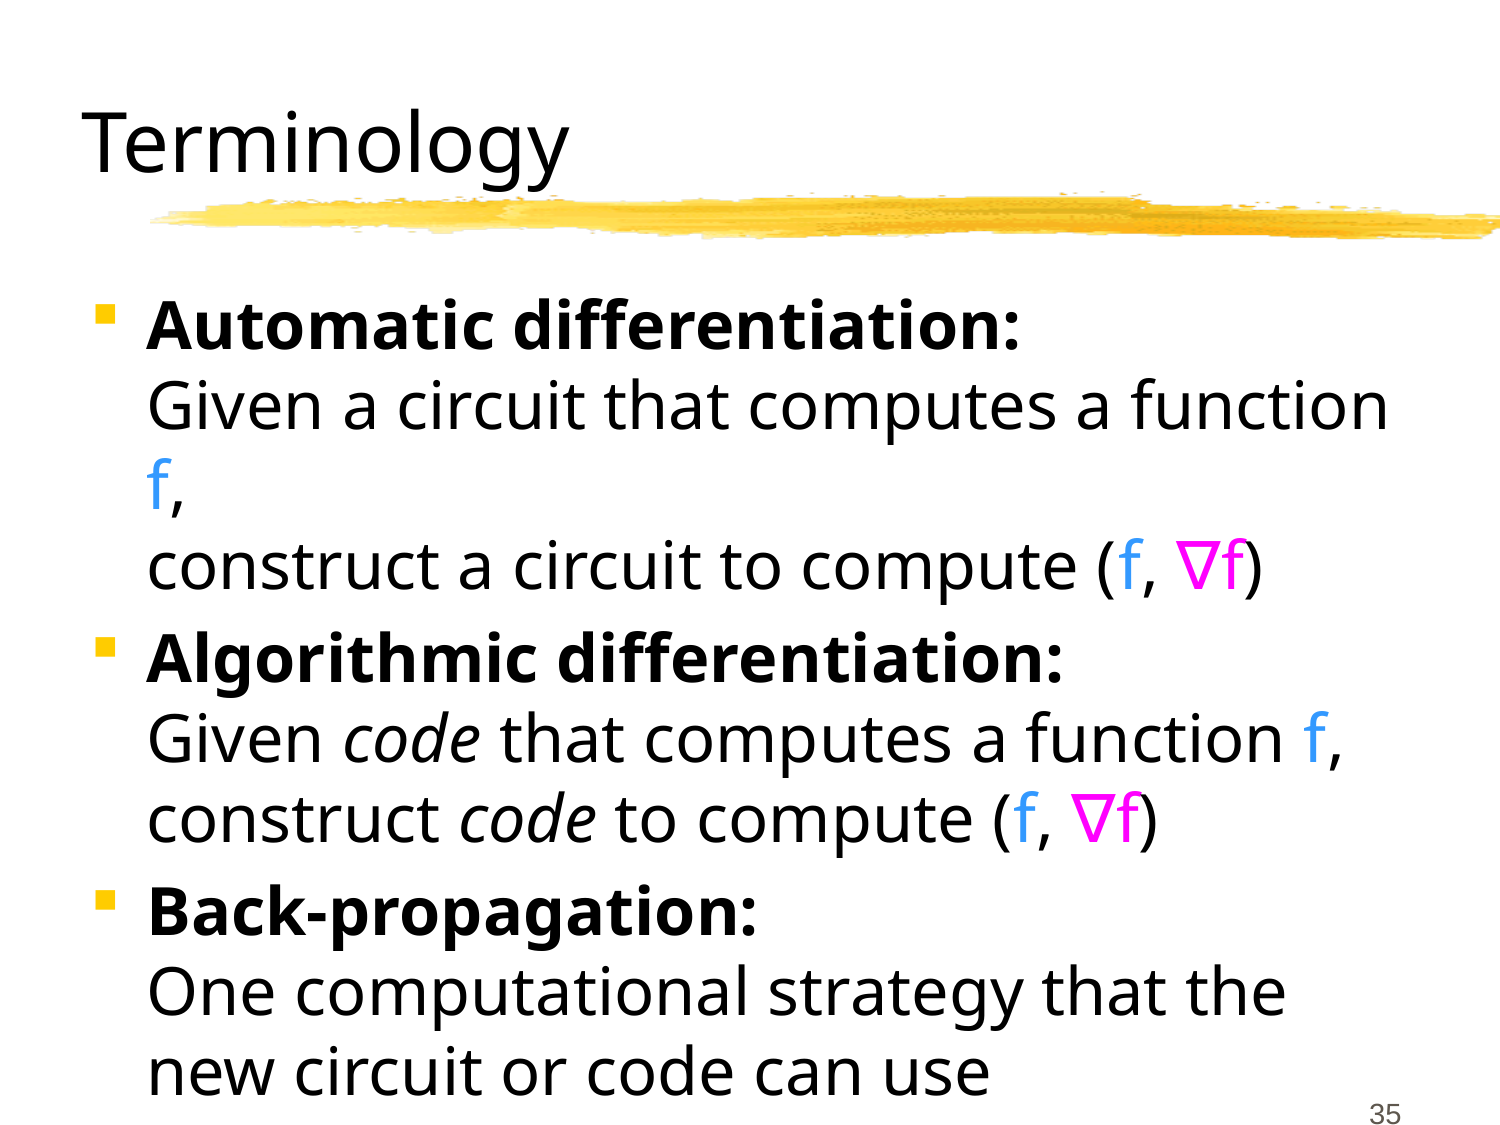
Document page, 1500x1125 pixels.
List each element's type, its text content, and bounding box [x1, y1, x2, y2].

slide_number 35 [1104, 1062, 1417, 1125]
list Automatic differentiation: Given a circuit that computes a function f, construct a circuit to compute (f, ∇f) Algorithmic differentiation: Given code that computes a function f, construct code to compute (f, ∇f) Back-propagation: One computational strategy that the new circuit or code can use [75, 275, 1417, 1038]
picture [150, 186, 1500, 250]
title Terminology [66, 8, 1342, 197]
